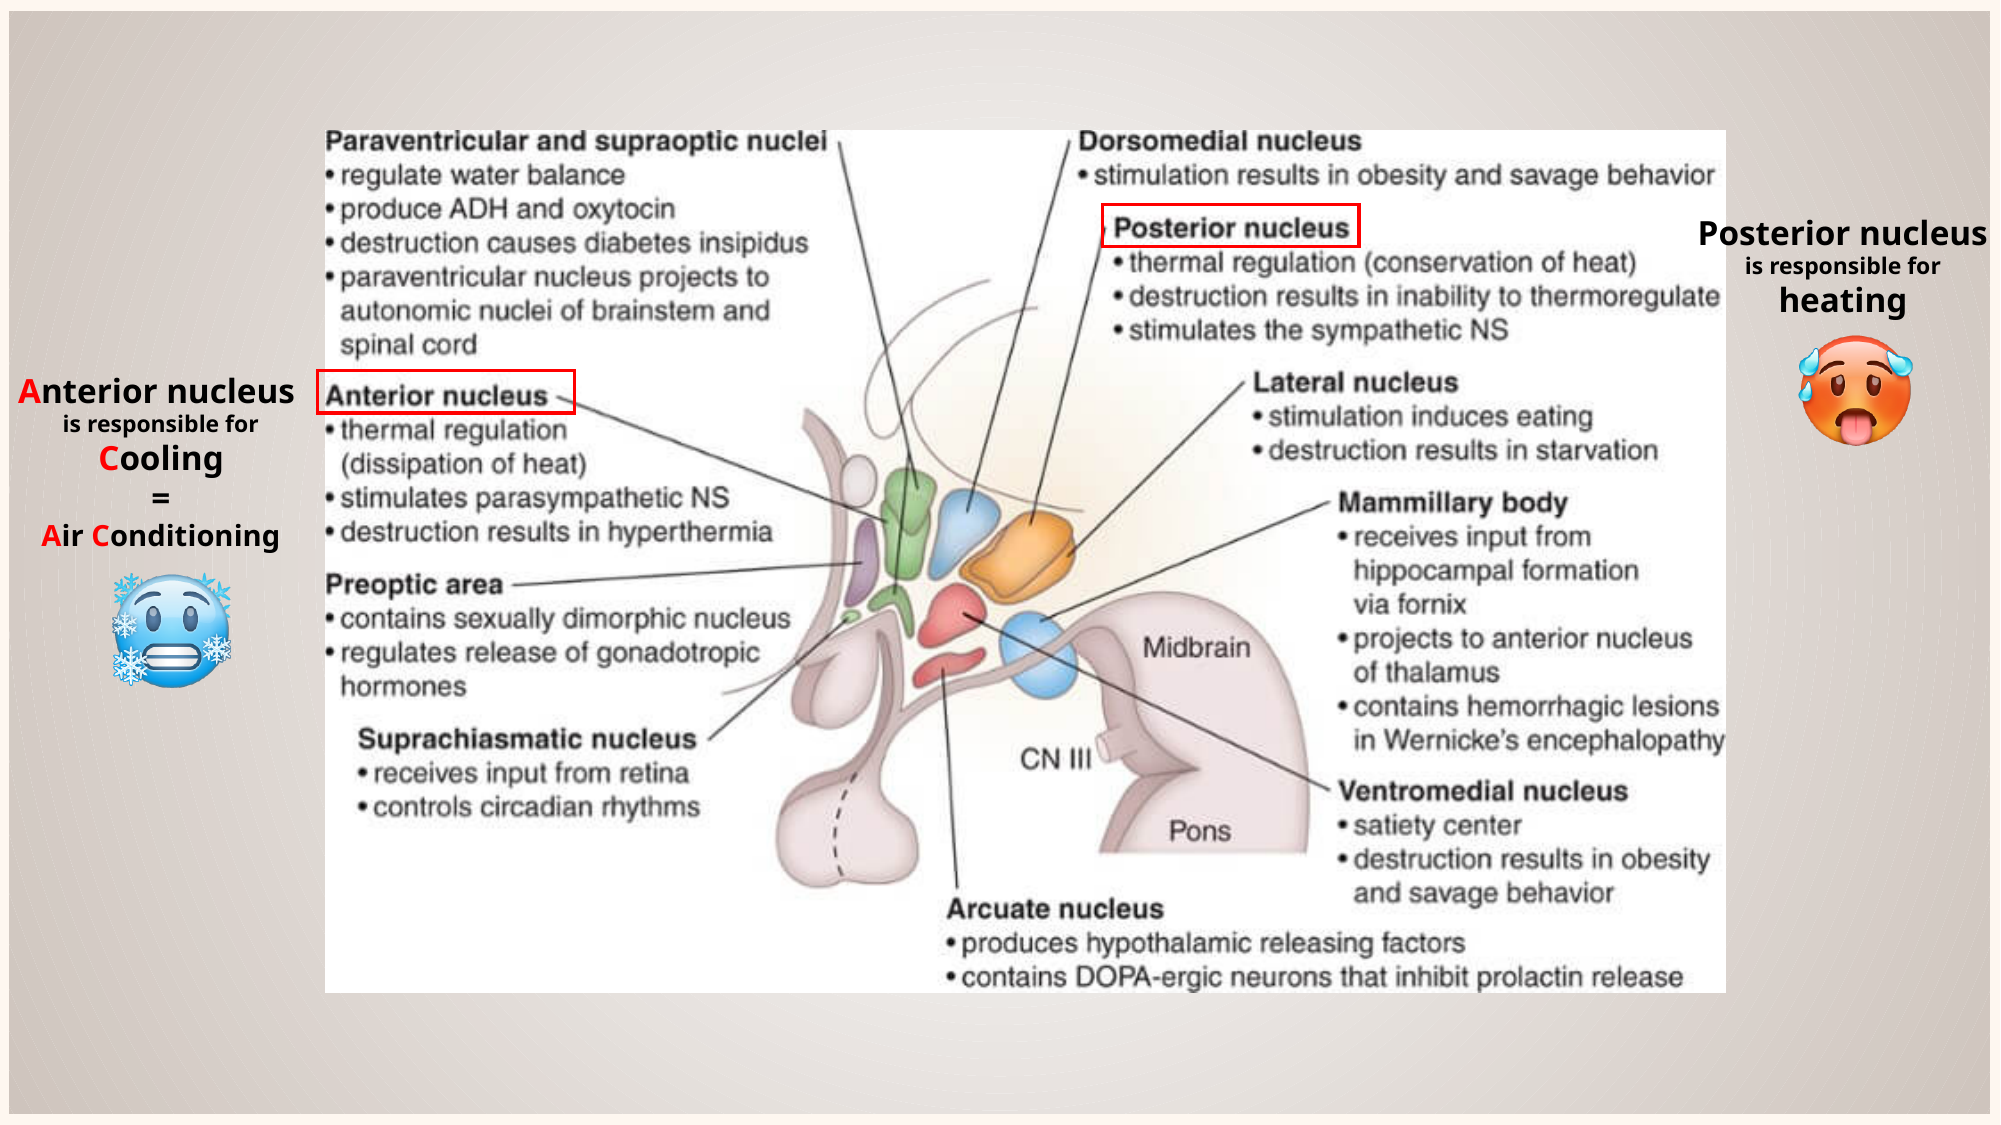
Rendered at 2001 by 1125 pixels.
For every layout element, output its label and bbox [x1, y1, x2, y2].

text_box [1102, 204, 2000, 447]
picture [325, 130, 1725, 993]
picture [112, 571, 231, 690]
text_box [0, 0, 2000, 1125]
